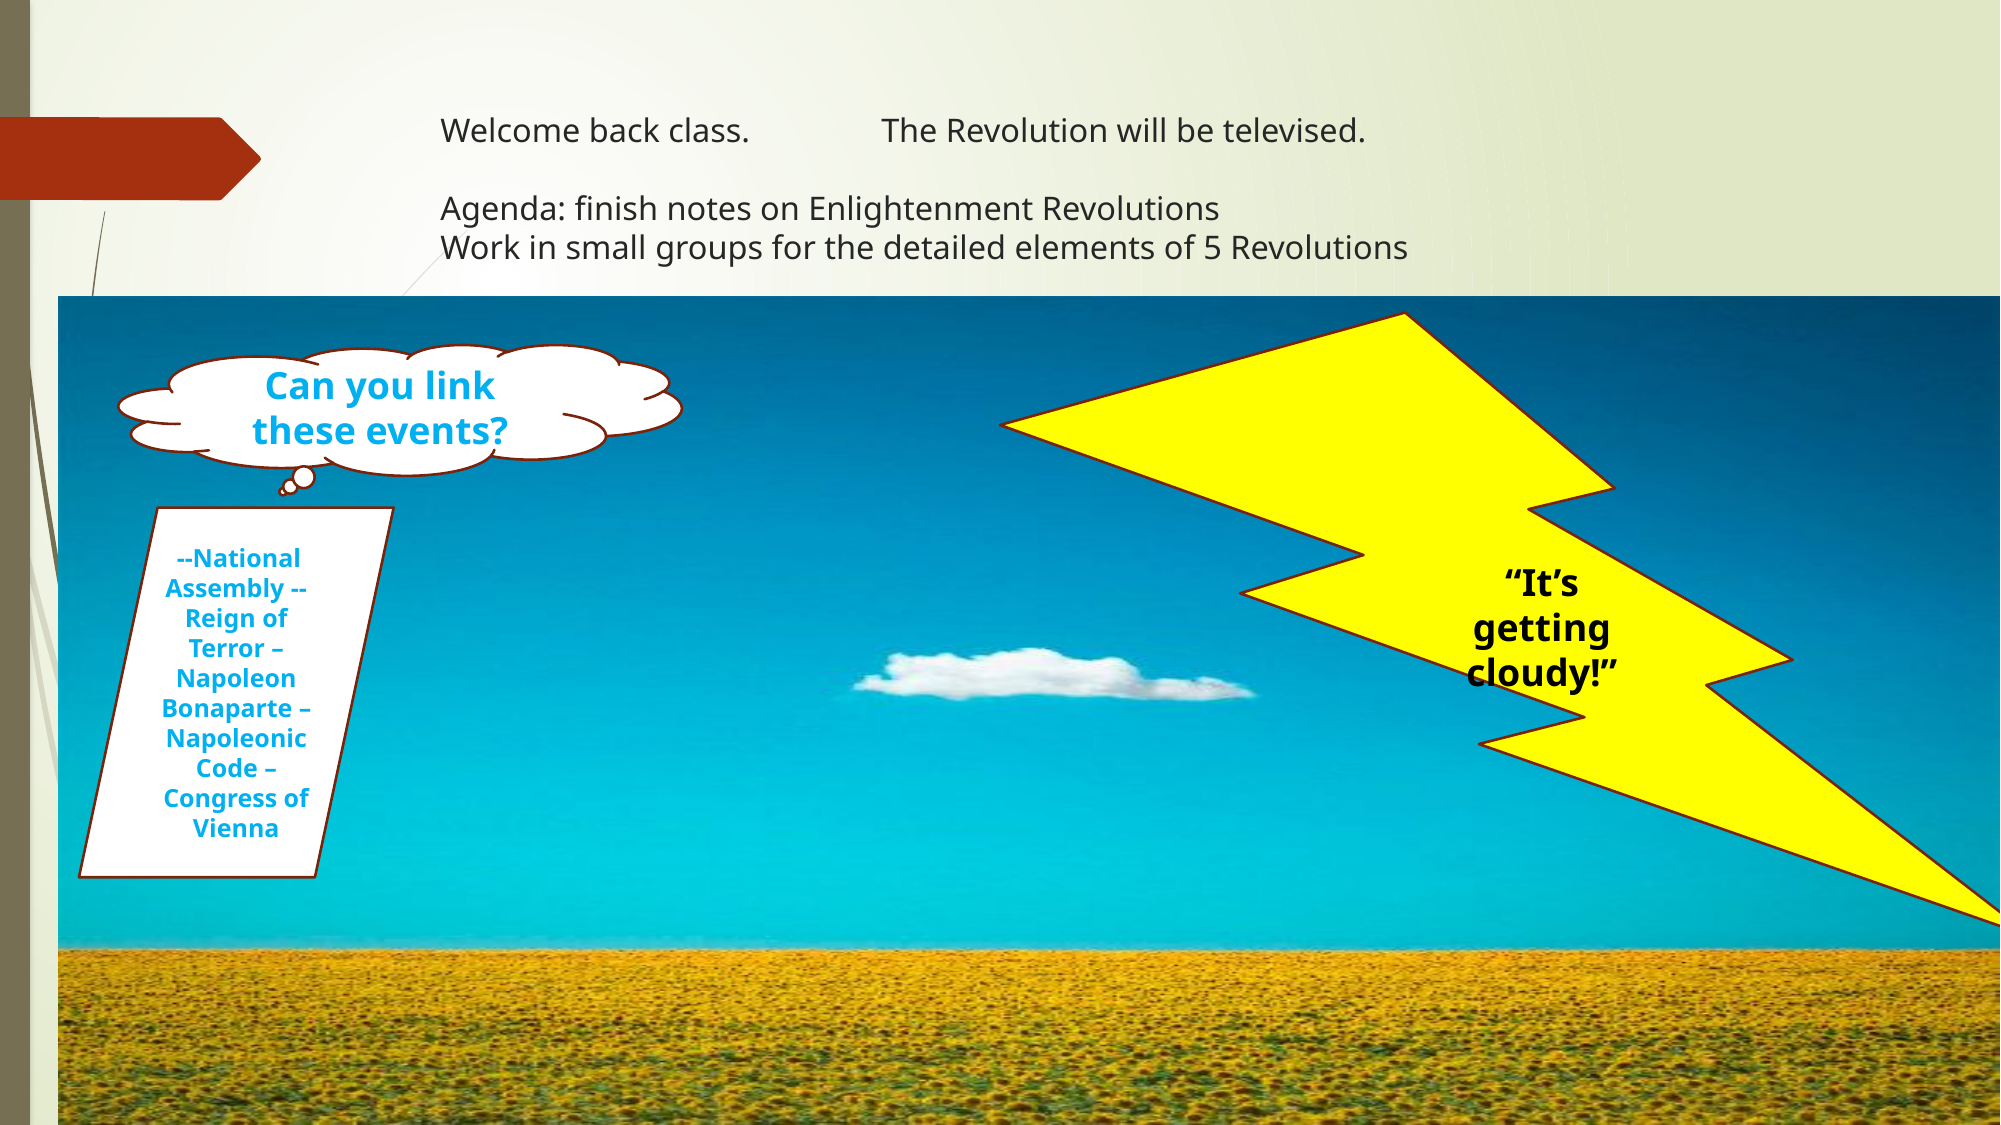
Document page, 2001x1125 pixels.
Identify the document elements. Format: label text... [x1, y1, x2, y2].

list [58, 296, 2000, 1125]
title Welcome back class. The Revolution will be televised. Agenda: finish notes on Enlightenment Revolutions Work in small groups for the detailed elements of 5 Revolutions [425, 102, 1888, 294]
